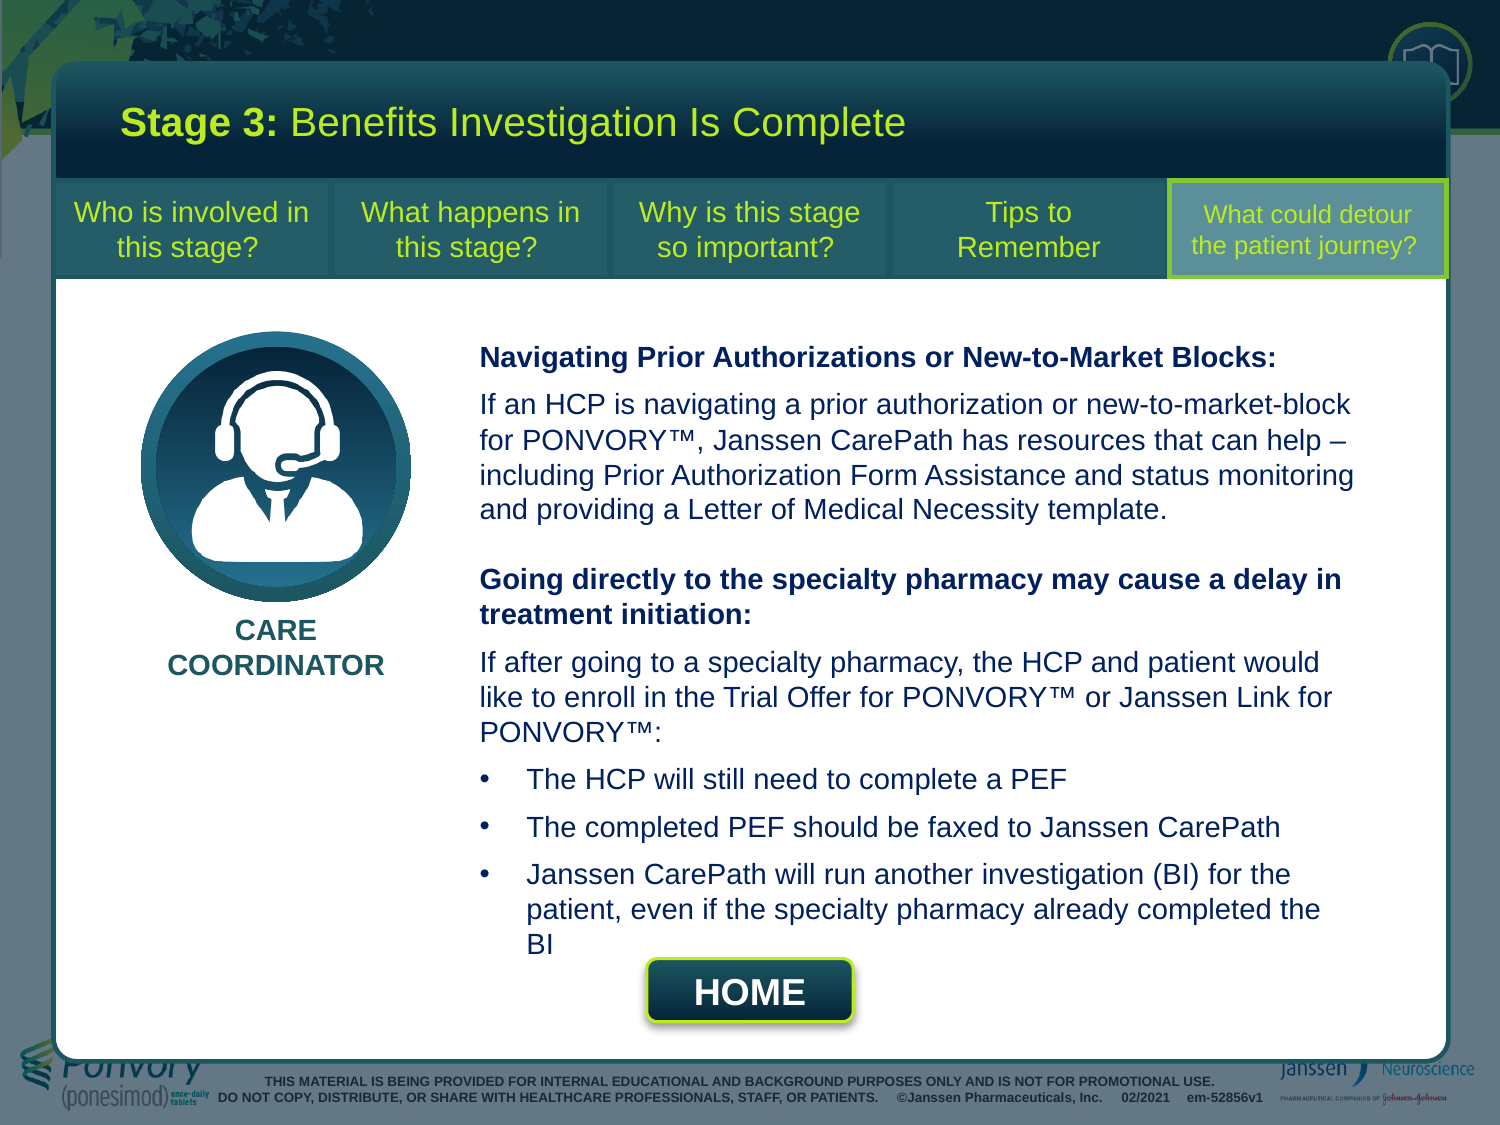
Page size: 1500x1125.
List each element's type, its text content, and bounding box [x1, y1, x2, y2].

text_box Stage 3: Benefits Investigation Is Complete [105, 63, 1395, 178]
text_box [52, 62, 1450, 185]
text_box Navigating Prior Authorizations or New-to-Market Blocks: If an HCP is navigating a prior authorization or new-to-market-block for PONVORY™, Janssen CarePath has resources that can help –including Prior Authorization Form Assistance and status monitoring and providing a Letter of Medical Necessity template. Going directly to the specialty pharmacy may cause a delay in treatment initiation: If after going to a specialty pharmacy, the HCP and patient would like to enroll in the Trial Offer for PONVORY™ or Janssen Link for PONVORY™: The HCP will still need to complete a PEF The completed PEF should be faxed to Janssen CarePath Janssen CarePath will run another investigation (BI) for the patient, even if the specialty pharmacy already completed the BI [464, 330, 1373, 968]
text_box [1440, 180, 1447, 278]
text_box [52, 185, 1450, 1063]
text_box [645, 953, 855, 1022]
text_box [140, 331, 412, 690]
text_box [0, 0, 1500, 1125]
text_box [51, 179, 1440, 279]
